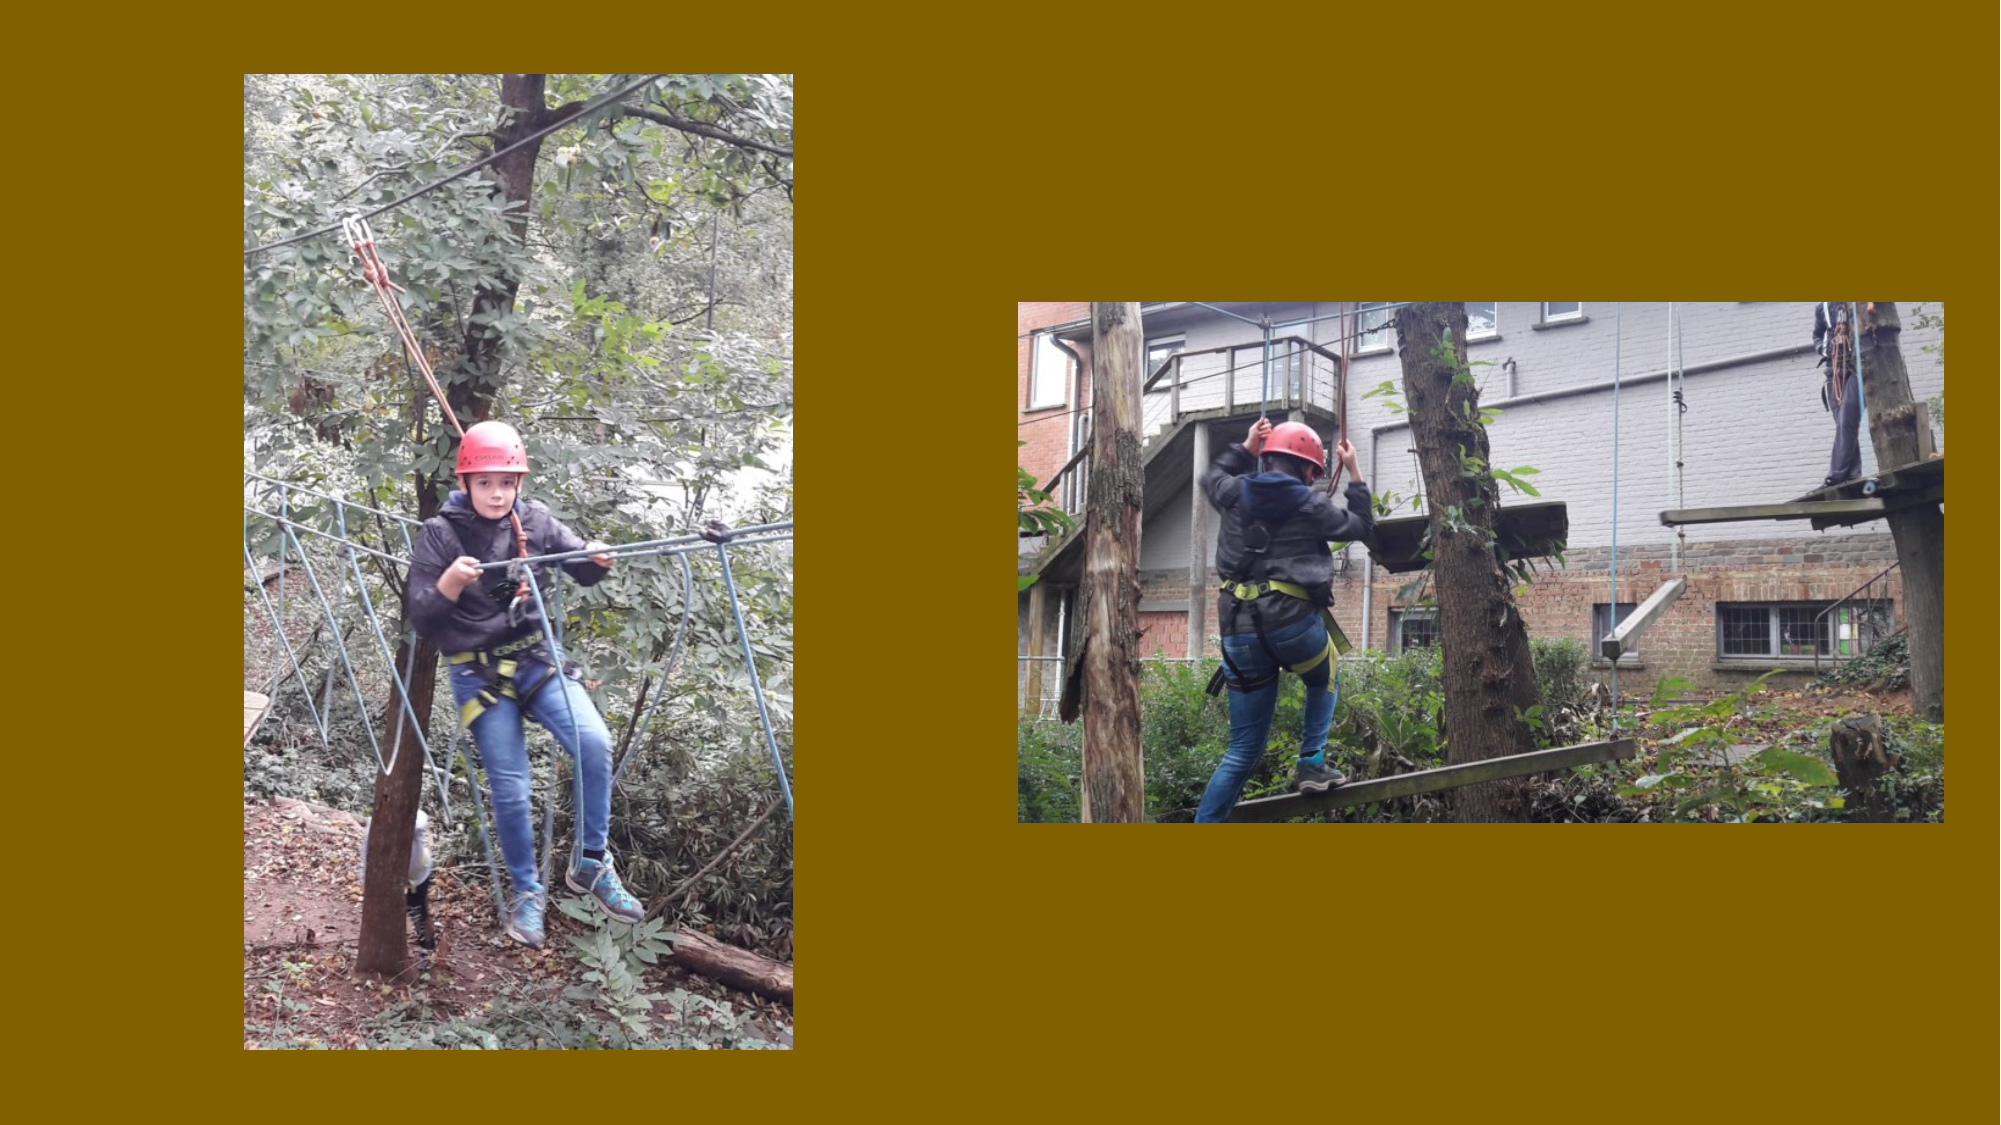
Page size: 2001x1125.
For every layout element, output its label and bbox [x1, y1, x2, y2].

picture [1018, 302, 1944, 823]
picture [244, 74, 793, 1050]
